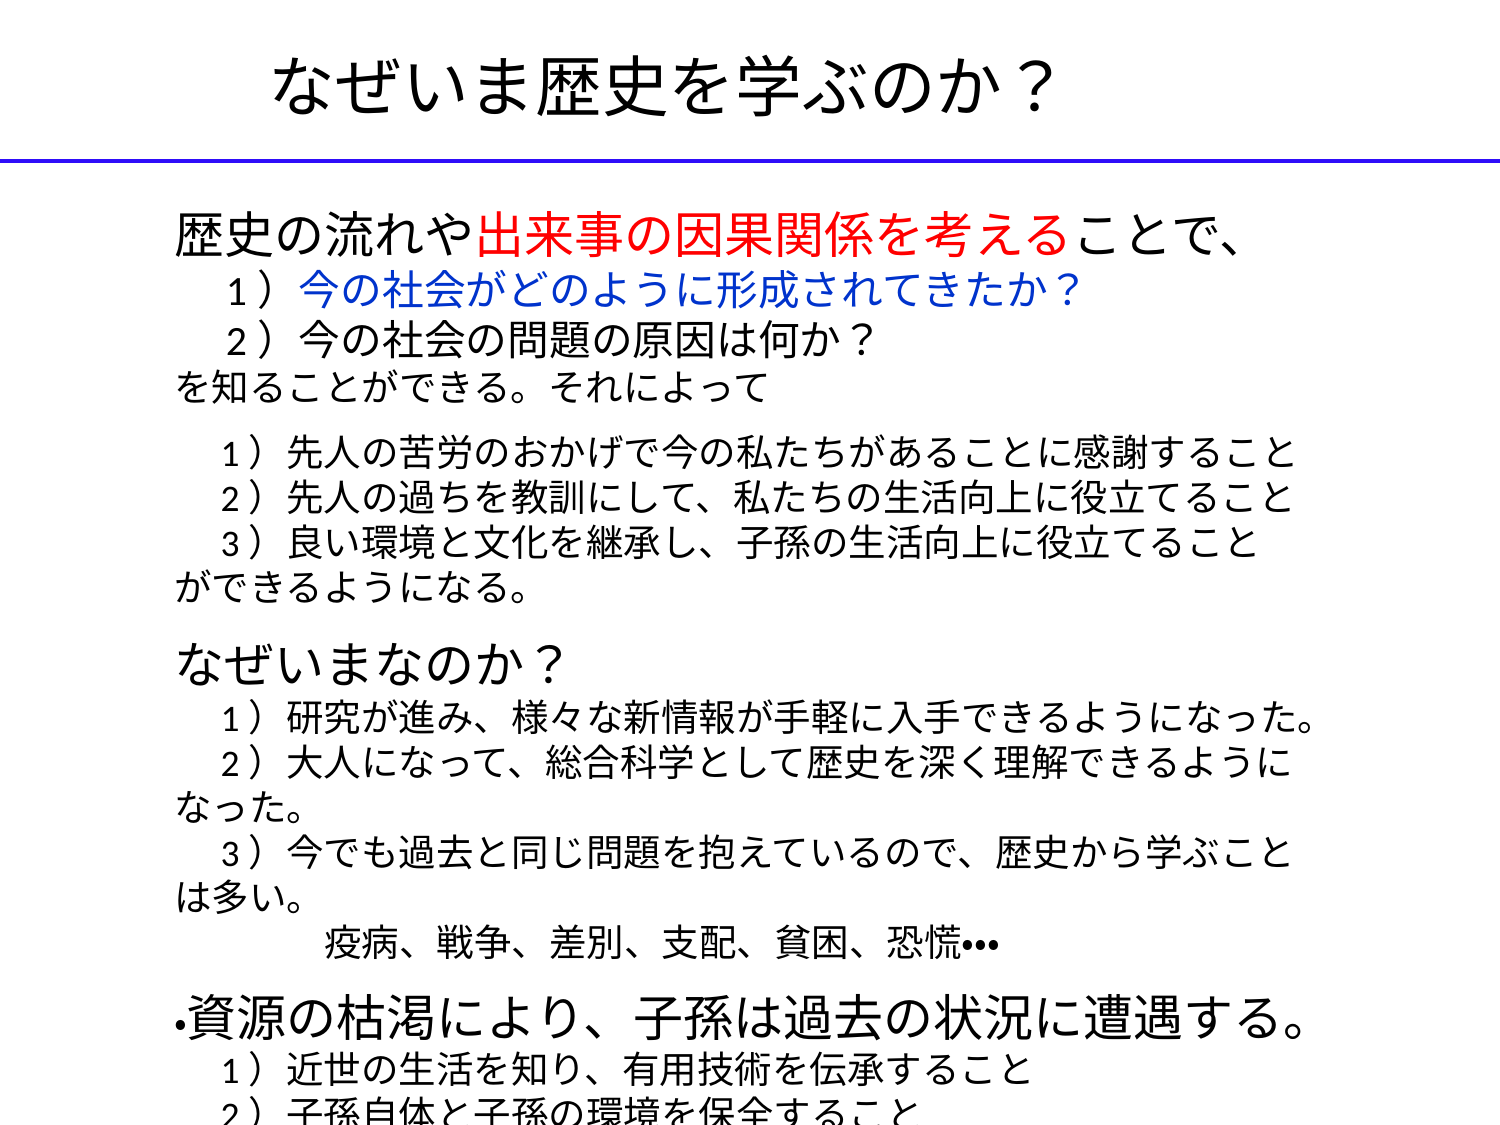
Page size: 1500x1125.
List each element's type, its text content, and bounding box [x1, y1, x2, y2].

text_box なぜいま歴史を学ぶのか？ [253, 37, 1093, 132]
text_box 歴史の流れや出来事の因果関係を考えることで、 1）今の社会がどのように形成されてきたか？ 2）今の社会の問題の原因は何か？ を知ることができる。それによって 1）先人の苦労のおかげで今の私たちがあることに感謝すること 2）先人の過ちを教訓にして、私たちの生活向上に役立てること 3）良い環境と文化を継承し、子孫の生活向上に役立てること ができるようになる。 なぜいまなのか？ 1）研究が進み、様々な新情報が手軽に入手できるようになった。 2）大人になって、総合科学として歴史を深く理解できるようになった。 3）今でも過去と同じ問題を抱えているので、歴史から学ぶことは多い。 疫病、戦争、差別、支配、貧困、恐慌・・・ ・資源の枯渇により、子孫は過去の状況に遭遇する。 1）近世の生活を知り、有用技術を伝承すること 2）子孫自体と子孫の環境を保全すること [159, 196, 1329, 1125]
